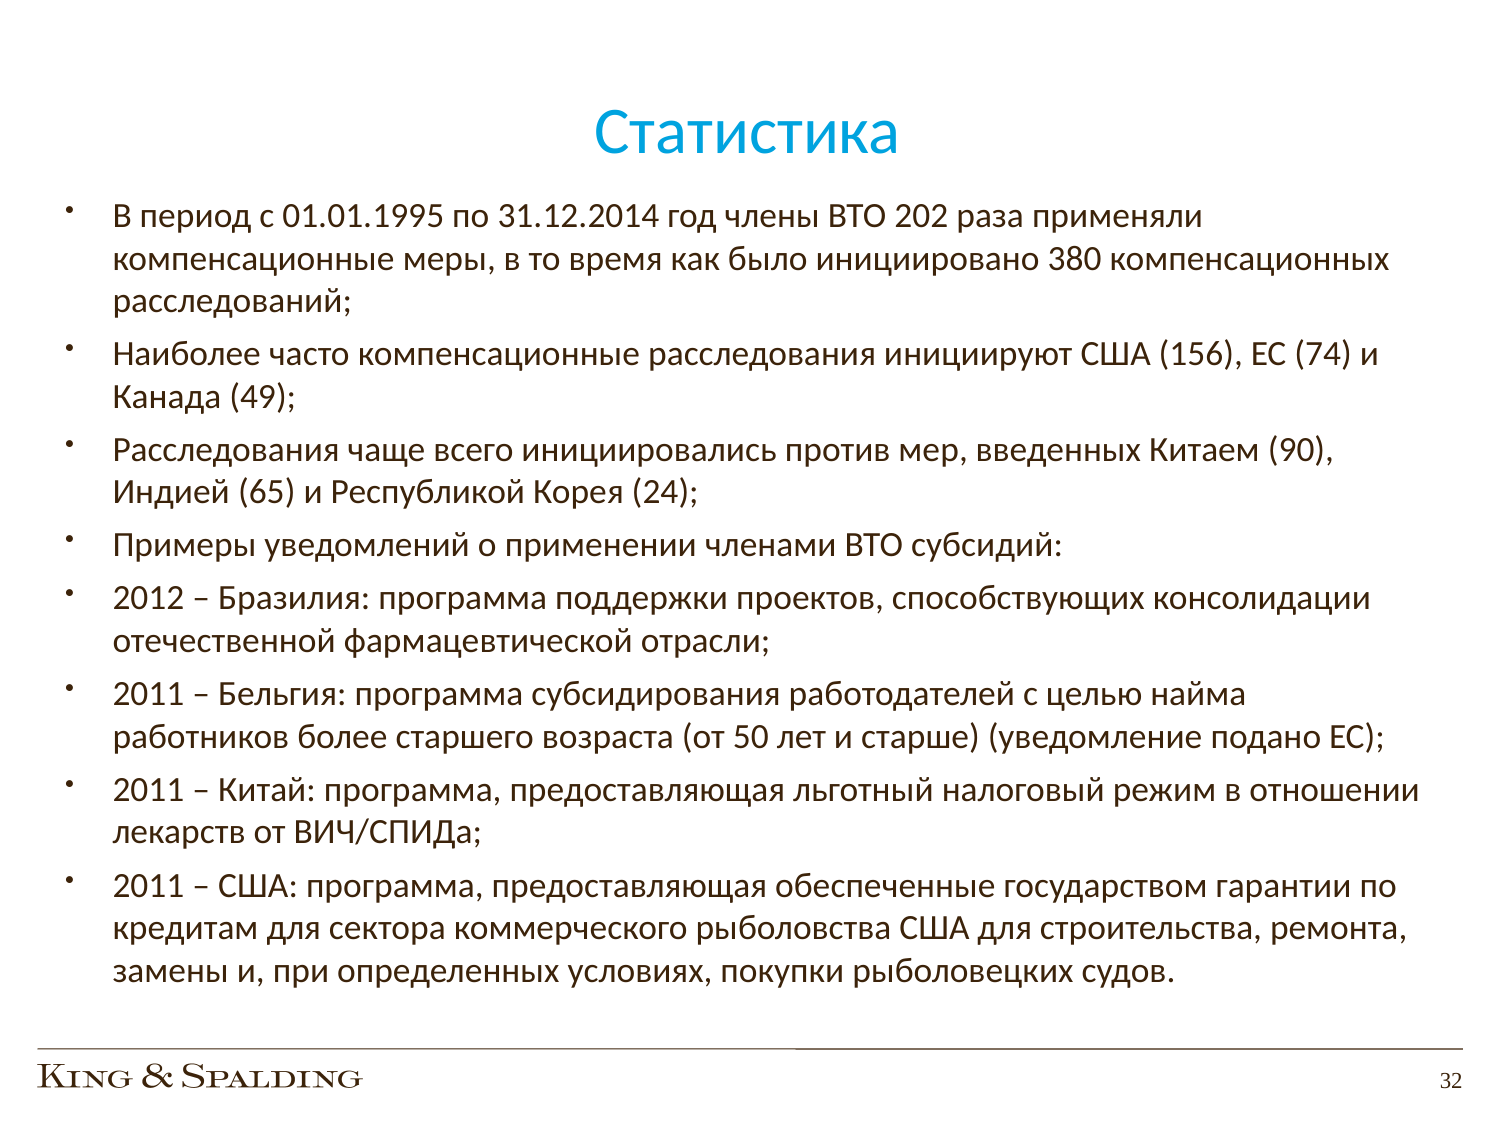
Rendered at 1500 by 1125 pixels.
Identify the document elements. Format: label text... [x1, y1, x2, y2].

slide_number 32 [1347, 1058, 1478, 1109]
list В период с 01.01.1995 по 31.12.2014 год члены ВТО 202 раза применяли компенсационные меры, в то время как было инициировано 380 компенсационных расследований; Наиболее часто компенсационные расследования инициируют США (156), ЕС (74) и Канада (49); Расследования чаще всего инициировались против мер, введенных Китаем (90), Индией (65) и Республикой Корея (24); Примеры уведомлений о применении членами ВТО субсидий: 2012 – Бразилия: программа поддержки проектов, способствующих консолидации отечественной фармацевтической отрасли; 2011 – Бельгия: программа субсидирования работодателей с целью найма работников более старшего возраста (от 50 лет и старше) (уведомление подано ЕС); 2011 – Китай: программа, предоставляющая льготный налоговый режим в отношении лекарств от ВИЧ/СПИДа; 2011 – США: программа, предоставляющая обеспеченные государством гарантии по кредитам для сектора коммерческого рыболовства США для строительства, ремонта, замены и, при определенных условиях, покупки рыболовецких судов. [64, 184, 1424, 994]
picture [36, 1062, 364, 1089]
title Статистика [37, 44, 1459, 220]
